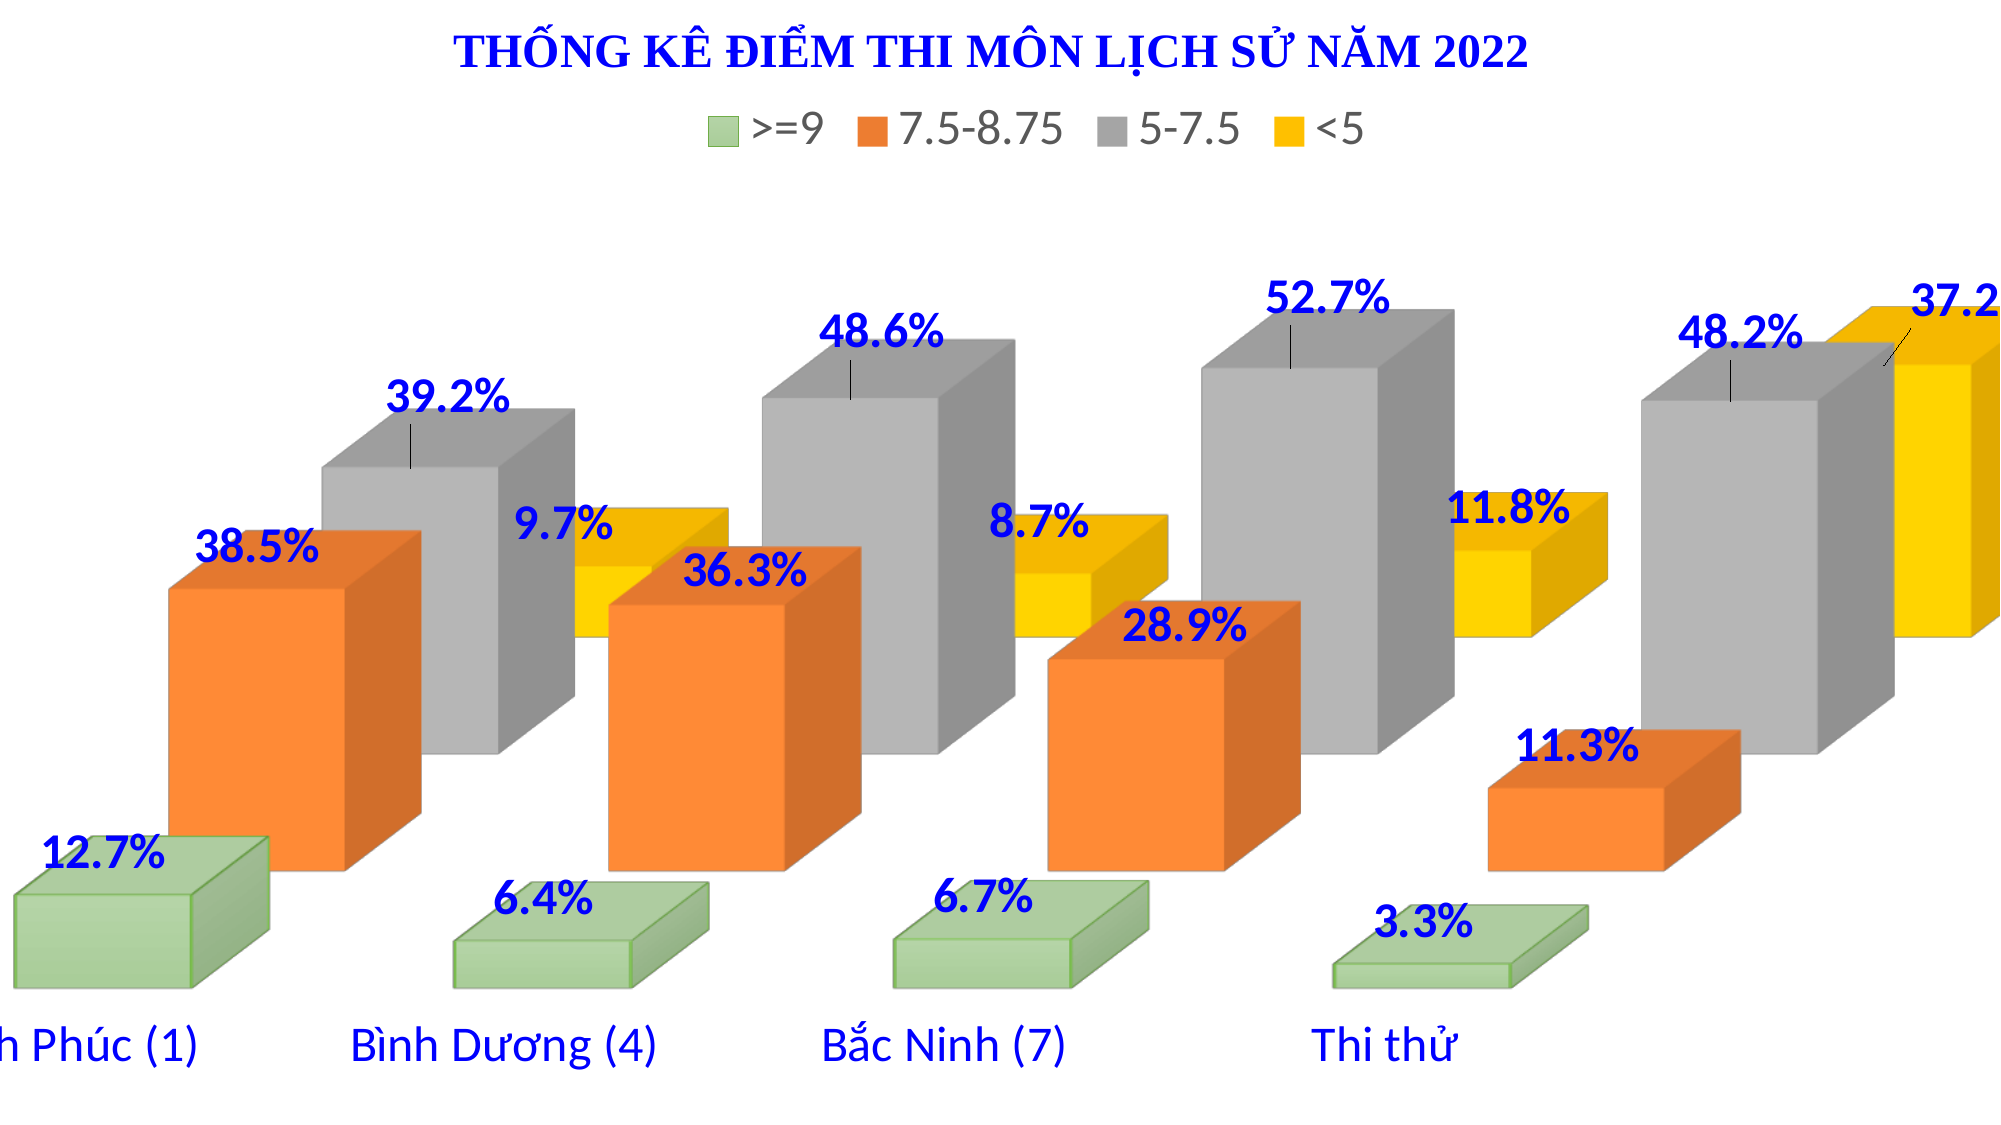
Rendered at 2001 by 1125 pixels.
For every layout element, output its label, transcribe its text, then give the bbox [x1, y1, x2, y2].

title THỐNG KÊ ĐIỂM THI MÔN LỊCH SỬ NĂM 2022 [0, 18, 1986, 85]
chart [0, 85, 2000, 1107]
